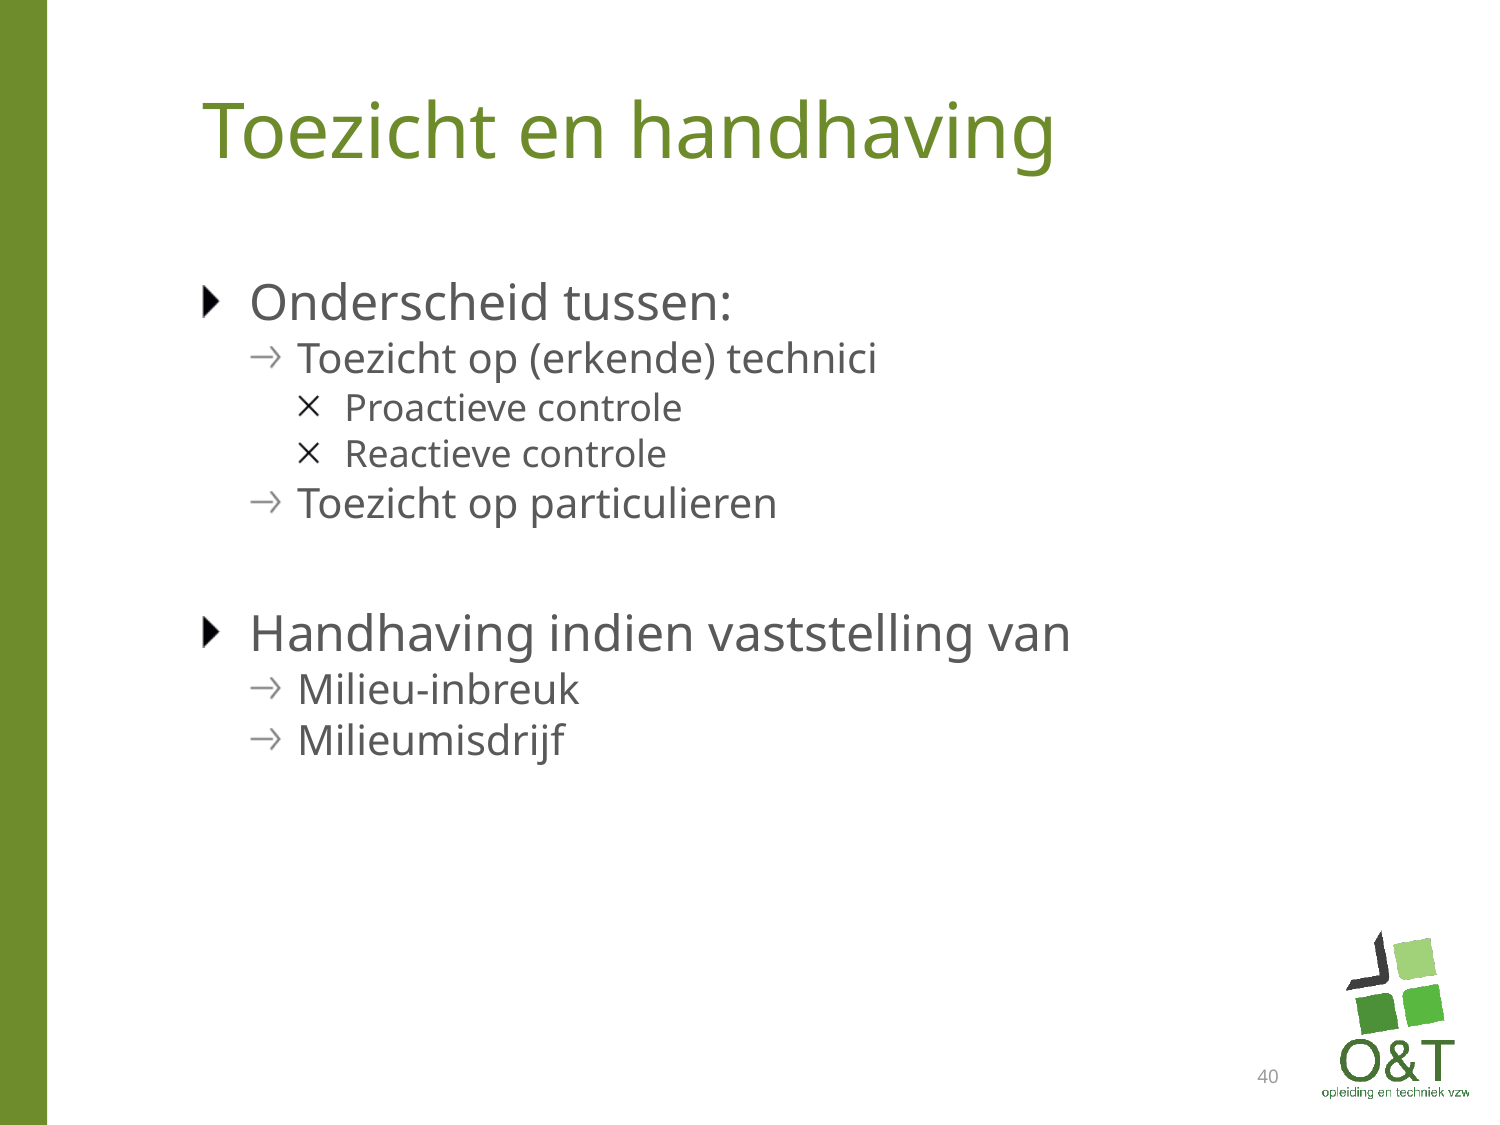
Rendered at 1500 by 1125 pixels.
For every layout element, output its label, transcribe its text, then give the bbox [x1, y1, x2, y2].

picture [249, 677, 293, 700]
picture [249, 491, 293, 514]
picture [249, 346, 293, 369]
list Onderscheid tussen: Toezicht op (erkende) technici Proactieve controle Reactieve controle Toezicht op particulieren Handhaving indien vaststelling van Milieu-inbreuk Milieumisdrijf [202, 277, 1420, 950]
picture [249, 728, 293, 751]
picture [202, 285, 248, 318]
picture [202, 616, 248, 648]
picture [297, 442, 342, 465]
title Toezicht en handhaving [202, 94, 1420, 277]
slide_number 40 [942, 1047, 1294, 1108]
picture [297, 395, 342, 418]
picture [1322, 930, 1470, 1099]
